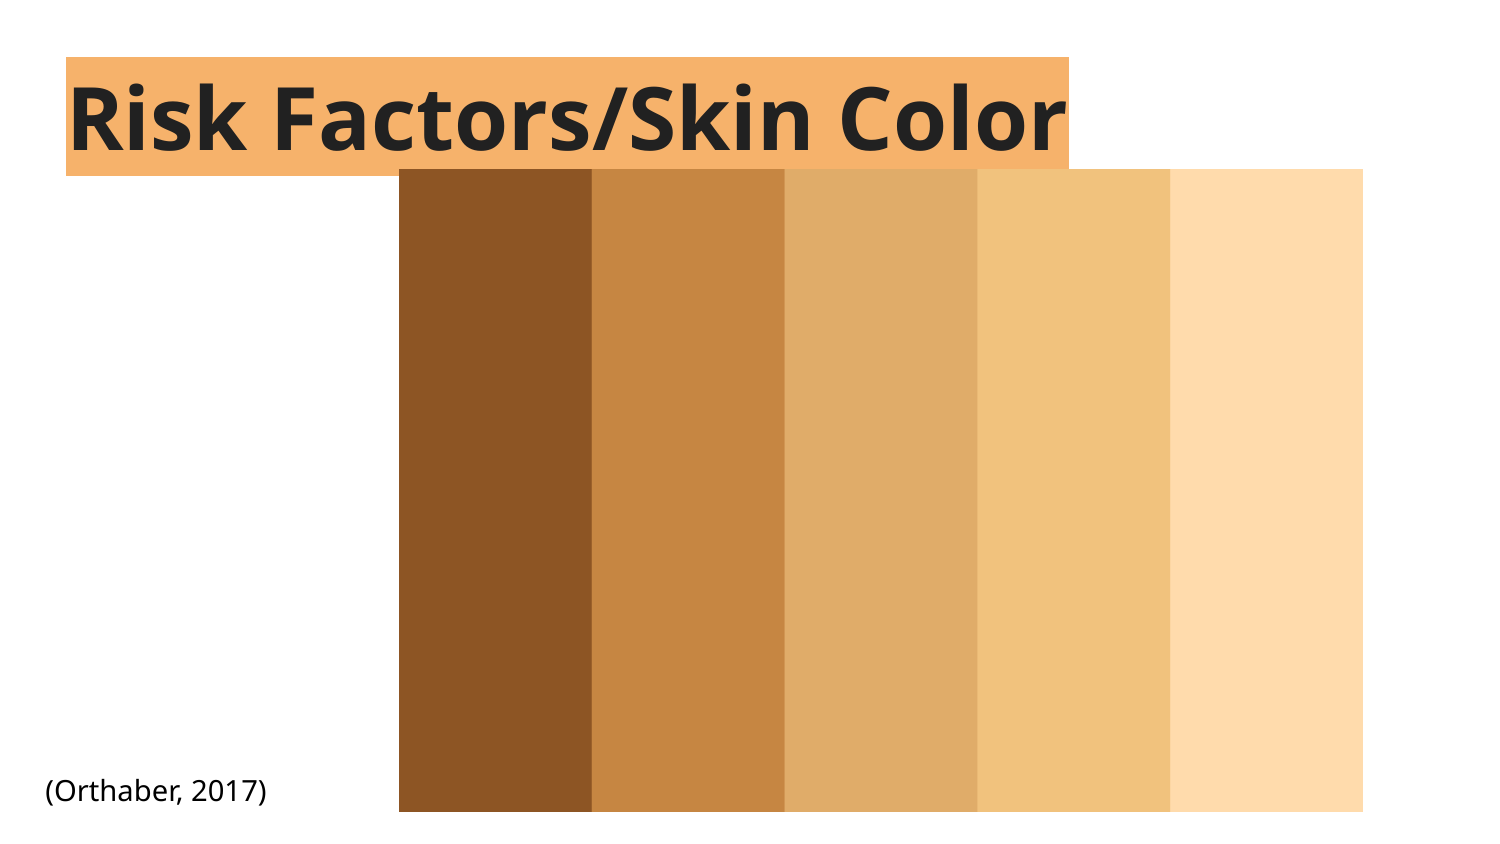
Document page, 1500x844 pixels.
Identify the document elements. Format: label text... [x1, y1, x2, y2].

title Risk Factors/Skin Color [51, 48, 1449, 180]
picture [399, 169, 1364, 812]
text_box (Orthaber, 2017) [30, 198, 394, 812]
